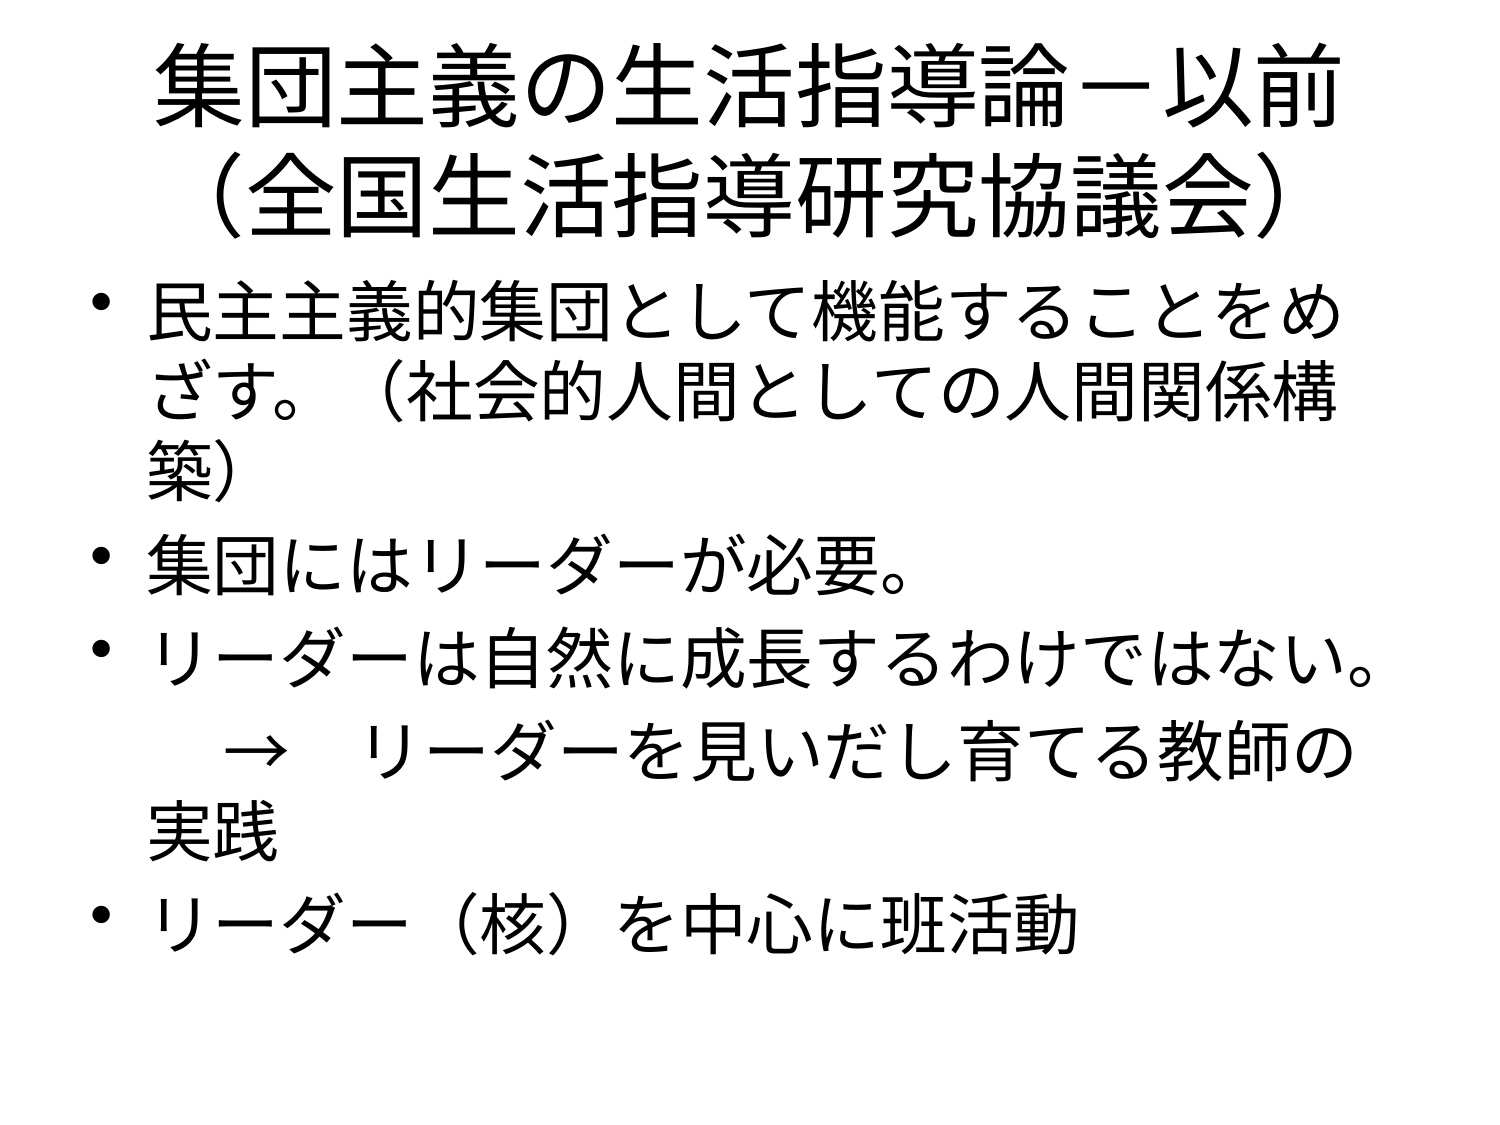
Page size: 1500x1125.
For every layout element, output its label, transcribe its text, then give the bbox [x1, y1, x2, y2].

title 集団主義の生活指導論－以前 （全国生活指導研究協議会） [74, 44, 1426, 233]
list 民主主義的集団として機能することをめざす。（社会的人間としての人間関係構築） 集団にはリーダーが必要。 リーダーは自然に成長するわけではない。 → リーダーを見いだし育てる教師の実践 リーダー（核）を中心に班活動 [74, 262, 1426, 1006]
